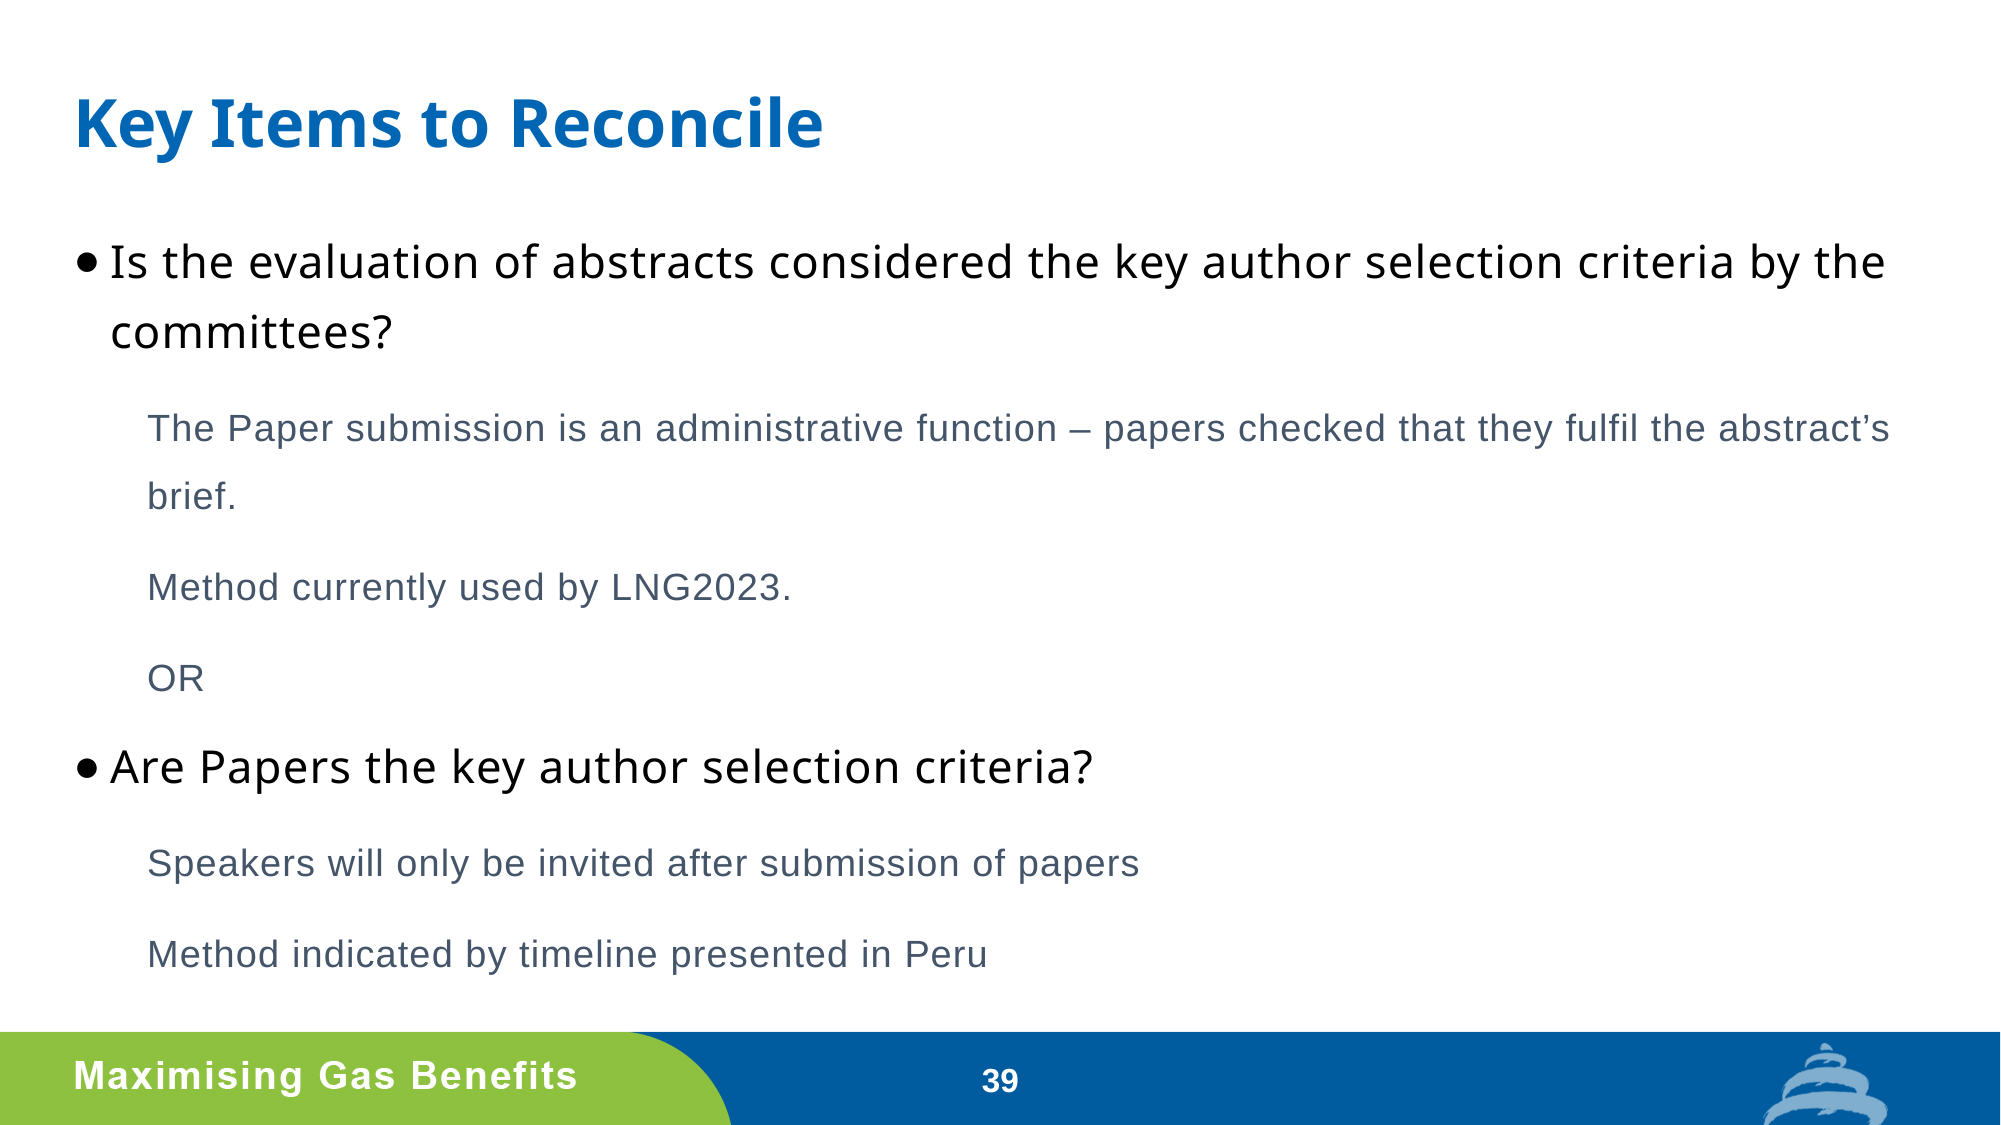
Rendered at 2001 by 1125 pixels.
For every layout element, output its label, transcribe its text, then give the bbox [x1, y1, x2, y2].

title Key Items to Reconcile [58, 63, 1943, 179]
list Is the evaluation of abstracts considered the key author selection criteria by the committees? The Paper submission is an administrative function – papers checked that they fulfil the abstract’s brief. Method currently used by LNG2023. OR Are Papers the key author selection criteria? Speakers will only be invited after submission of papers Method indicated by timeline presented in Peru [58, 208, 1938, 990]
slide_number 39 [822, 1052, 1179, 1104]
picture [0, 0, 2001, 1125]
